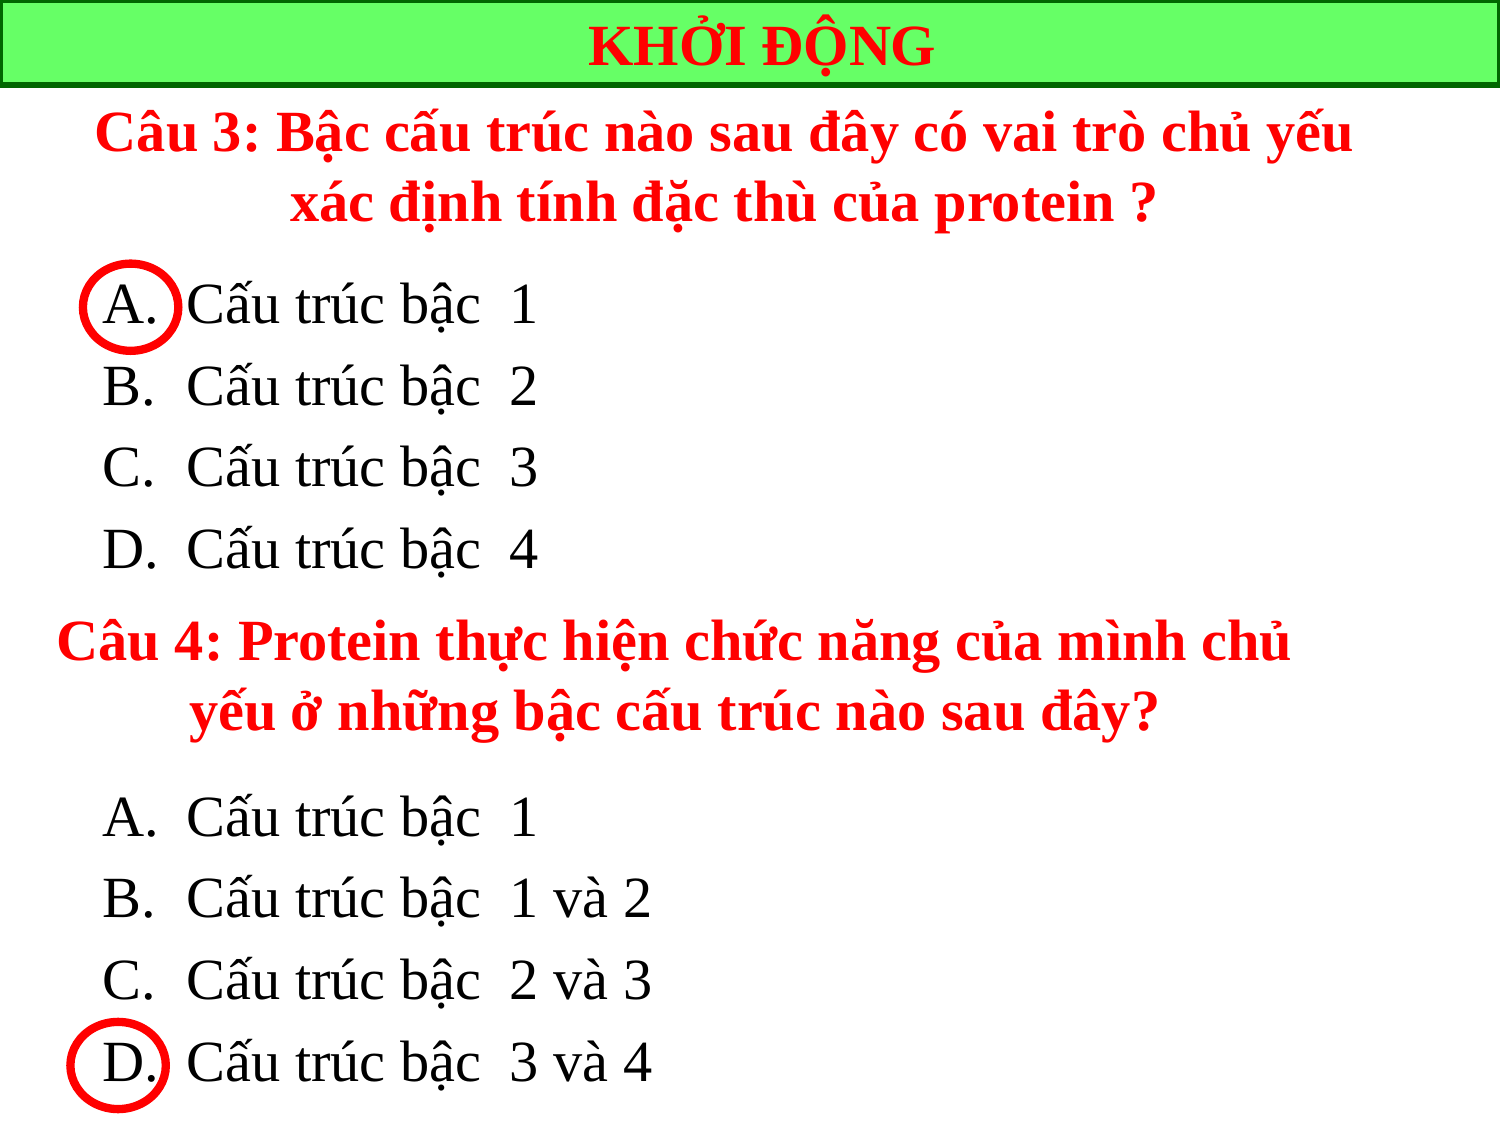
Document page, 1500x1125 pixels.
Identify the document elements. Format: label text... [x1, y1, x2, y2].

text_box Câu 3: Bậc cấu trúc nào sau đây có vai trò chủ yếu xác định tính đặc thù của protein ? [49, 85, 1400, 257]
text_box Cấu trúc bậc 1 Cấu trúc bậc 2 Cấu trúc bậc 3 Cấu trúc bậc 4 [87, 257, 1438, 646]
text_box Câu 4: Protein thực hiện chức năng của mình chủ yếu ở những bậc cấu trúc nào sau đây? [0, 578, 1350, 766]
text_box KHỞI ĐỘNG [0, 0, 1500, 85]
text_box [81, 262, 180, 352]
text_box Cấu trúc bậc 1 Cấu trúc bậc 1 và 2 Cấu trúc bậc 2 và 3 Cấu trúc bậc 3 và 4 [87, 770, 1438, 1125]
text_box [69, 1020, 167, 1111]
